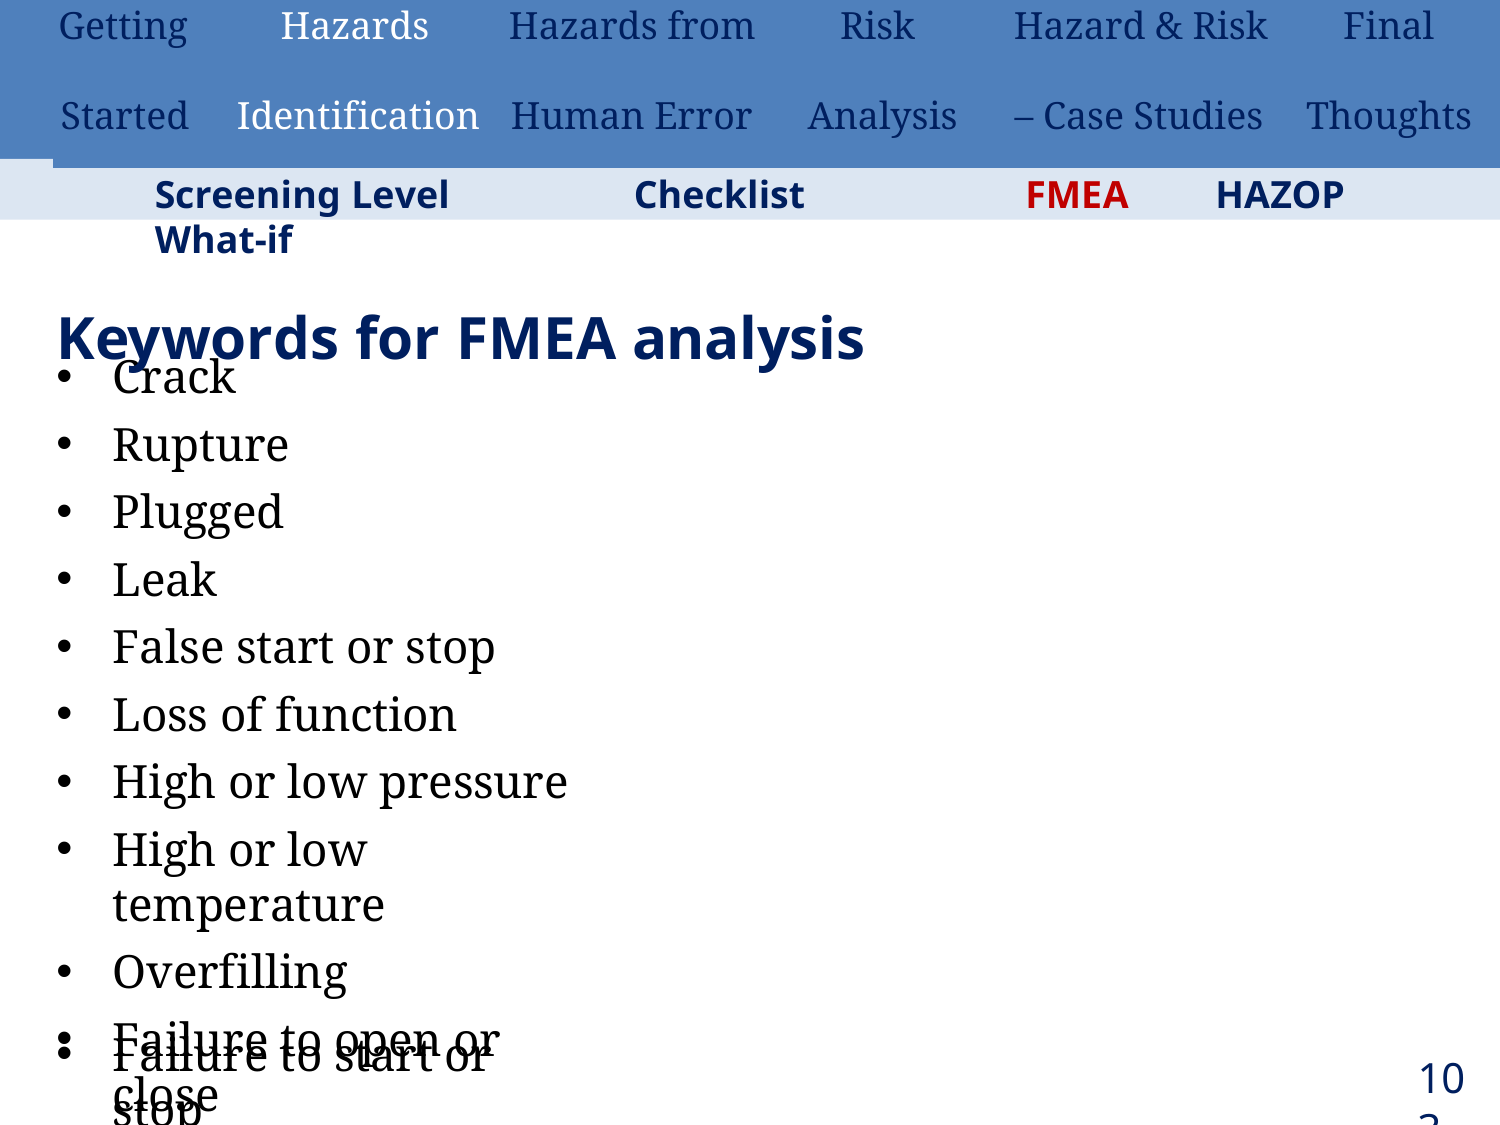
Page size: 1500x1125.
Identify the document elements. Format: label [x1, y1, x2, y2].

table_cell [53, 90, 1500, 168]
table_header [53, 0, 1500, 90]
text_box [1413, 1052, 1490, 1125]
text_box [0, 158, 1500, 1125]
